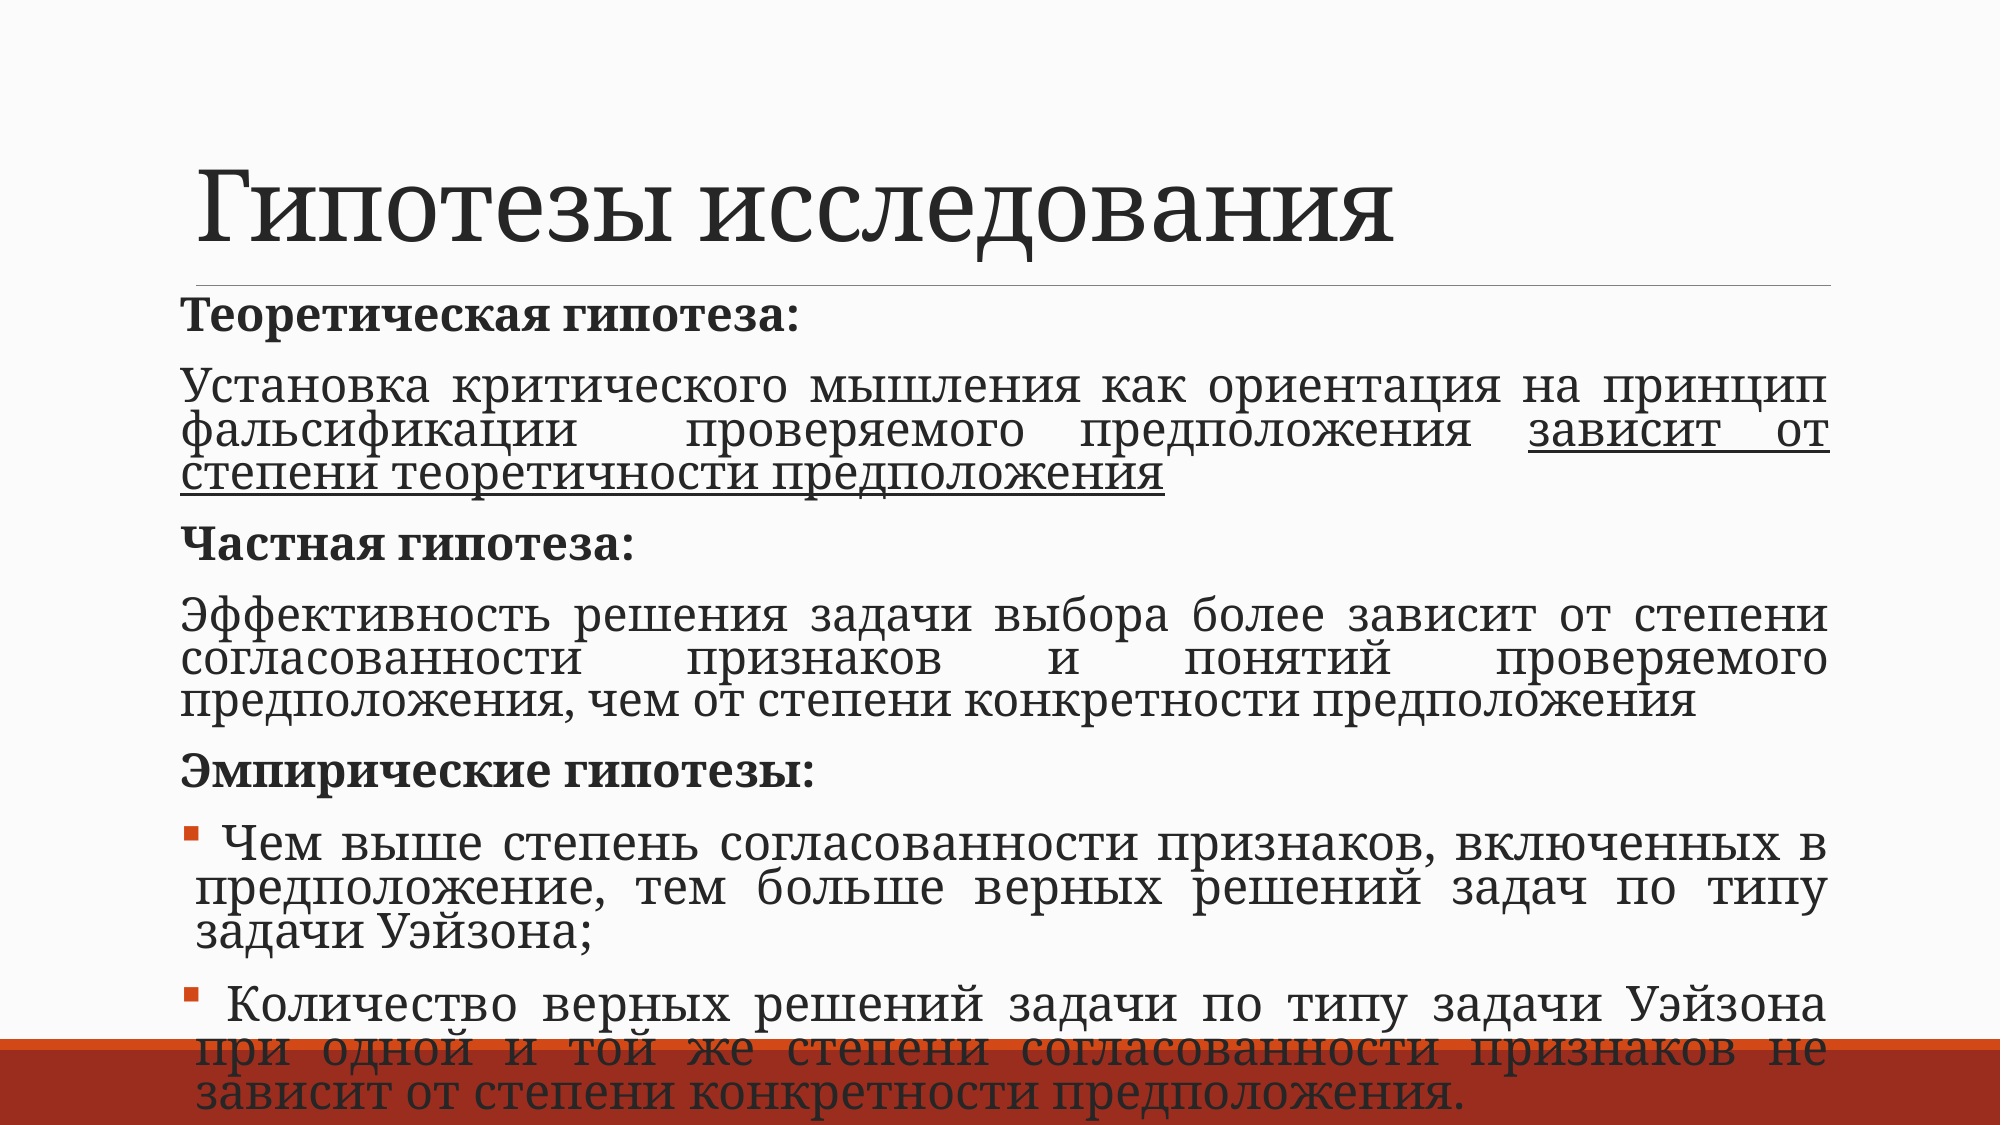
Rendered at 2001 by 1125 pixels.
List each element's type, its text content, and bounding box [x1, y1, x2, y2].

list Теоретическая гипотеза: Установка критического мышления как ориентация на принцип фальсификации проверяемого предположения зависит от степени теоретичности предположения Частная гипотеза: Эффективность решения задачи выбора более зависит от степени согласованности признаков и понятий проверяемого предположения, чем от степени конкретности предположения Эмпирические гипотезы: Чем выше степень согласованности признаков, включенных в предположение, тем больше верных решений задач по типу задачи Уэйзона; Количество верных решений задачи по типу задачи Уэйзона при одной и той же степени согласованности признаков не зависит от степени конкретности предположения. [180, 289, 1830, 1035]
title Гипотезы исследования [180, 31, 1830, 270]
